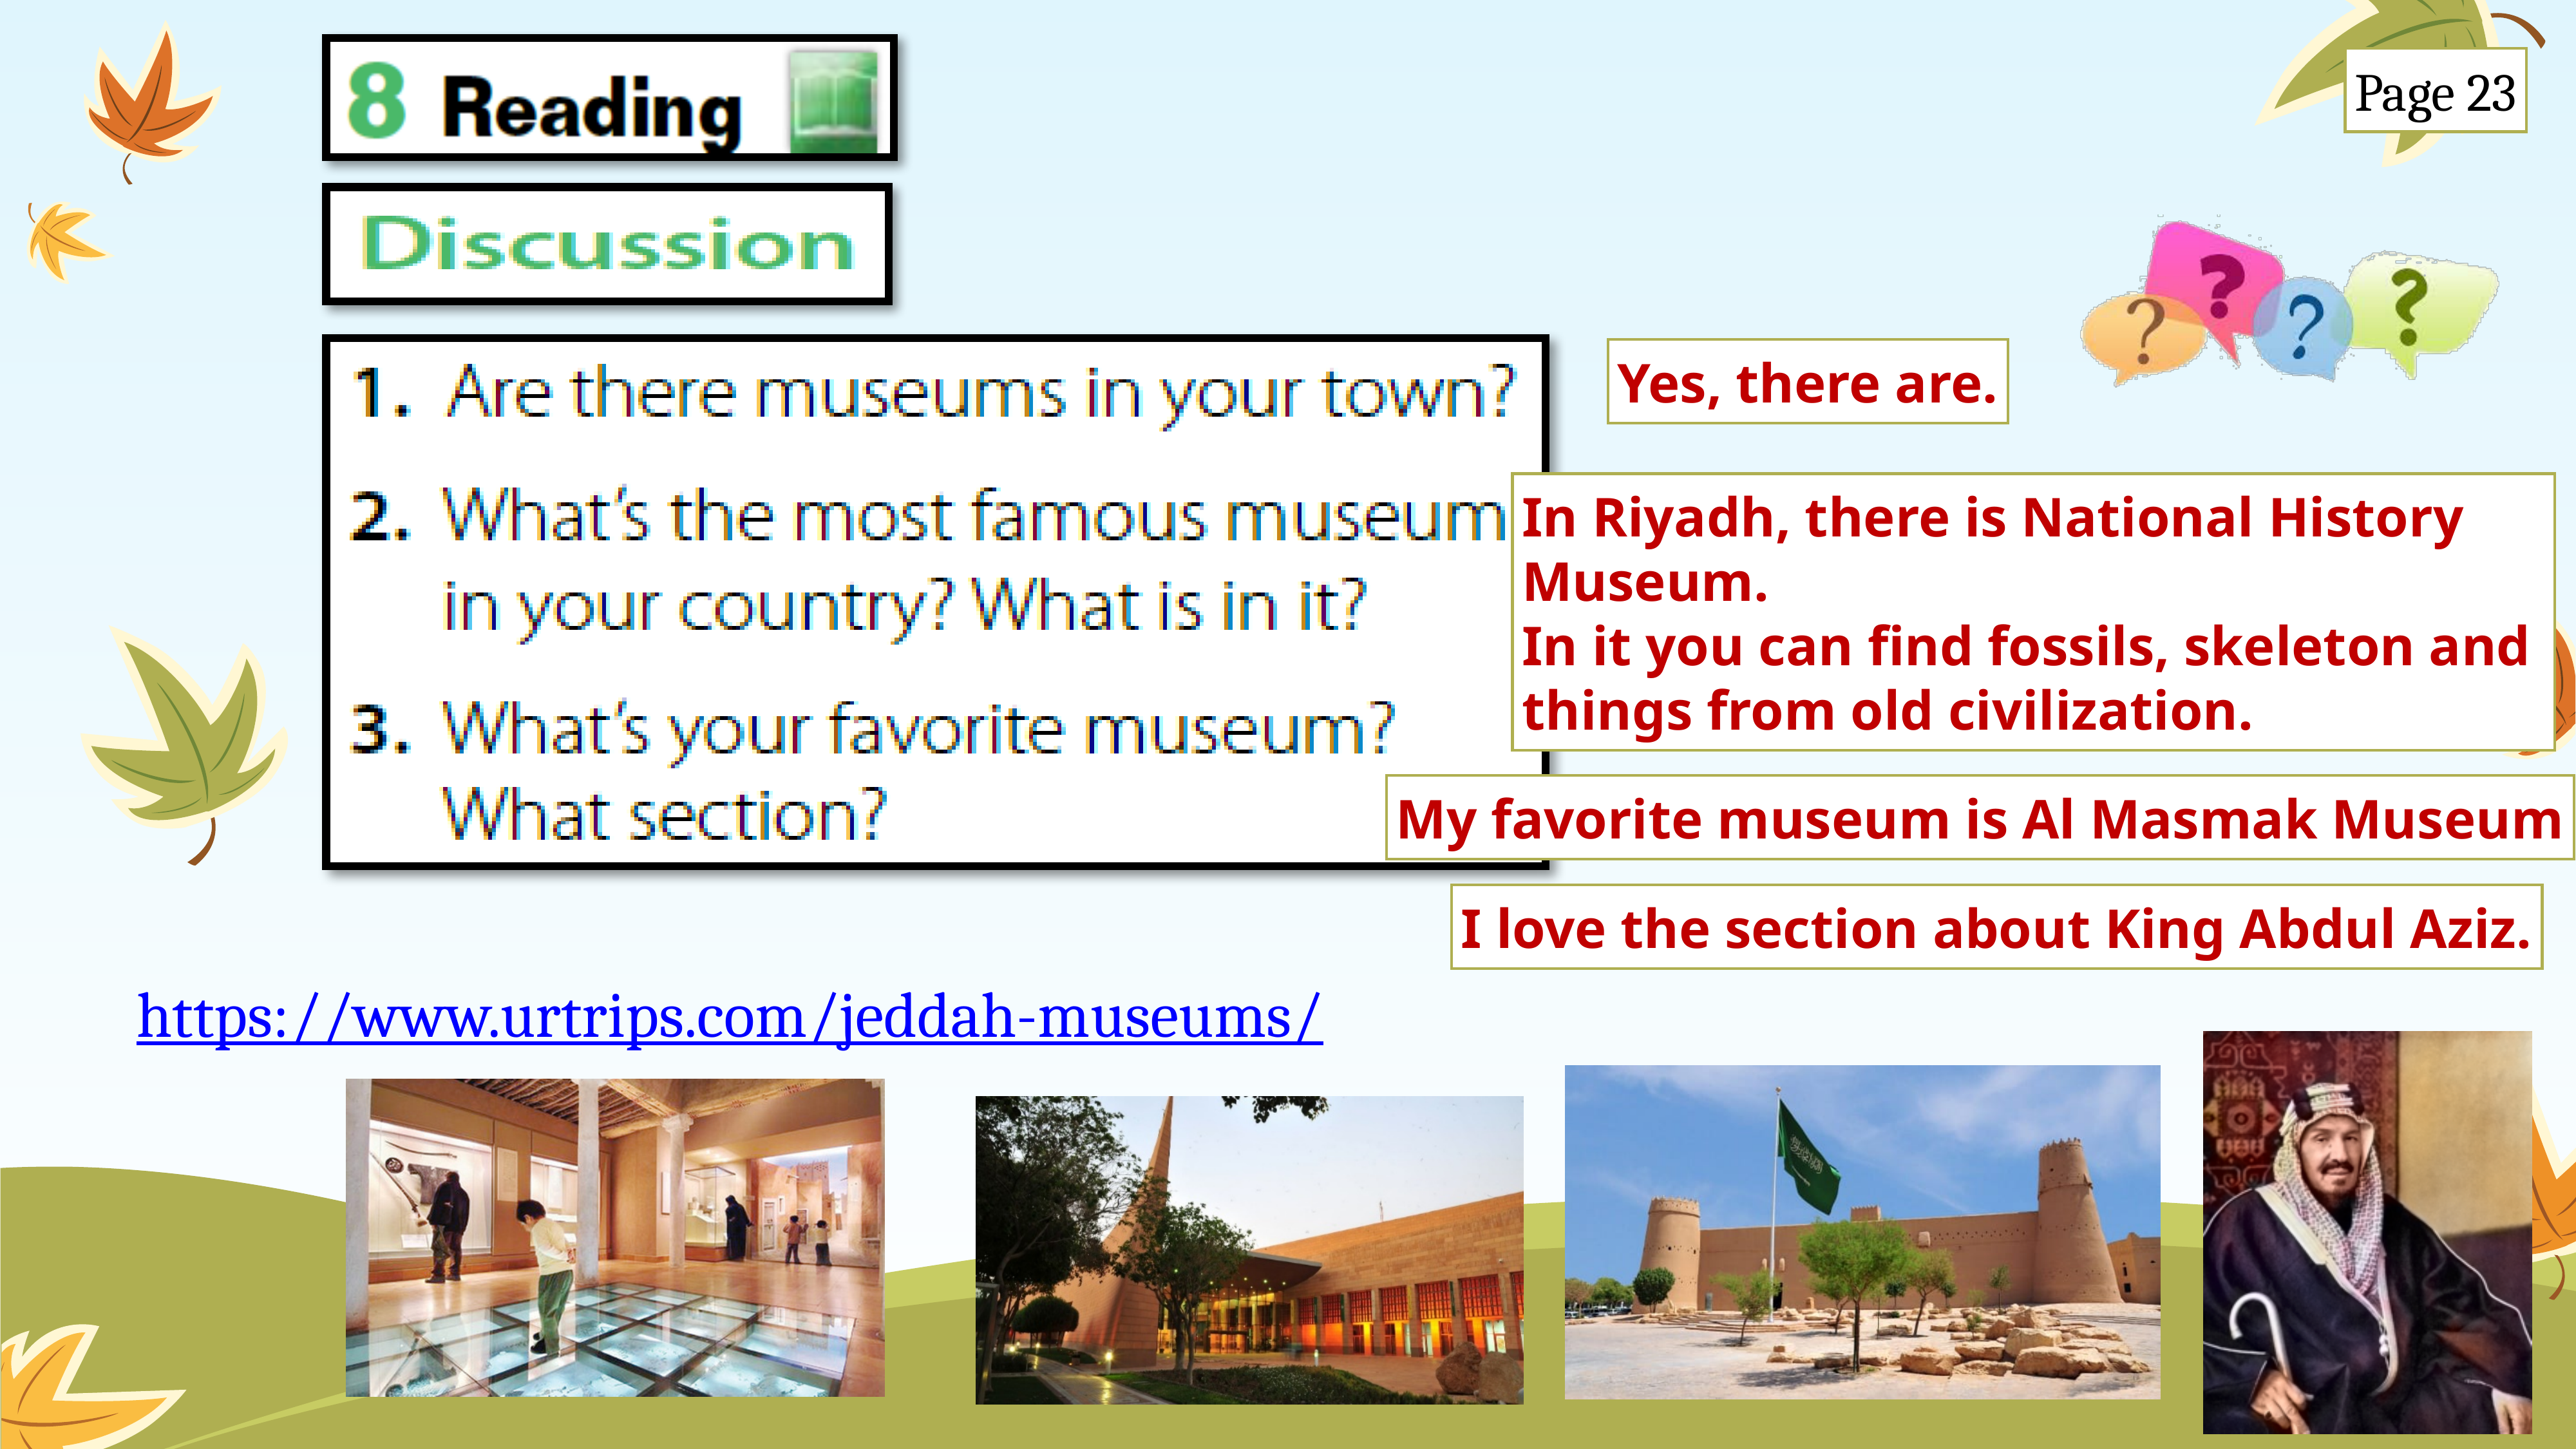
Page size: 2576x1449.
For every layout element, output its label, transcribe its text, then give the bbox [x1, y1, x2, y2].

picture [330, 41, 890, 154]
picture [346, 1079, 886, 1397]
text_box My favorite museum is Al Masmak Museum [1542, 775, 2574, 860]
picture [975, 1095, 1524, 1405]
text_box https://www.urtrips.com/jeddah-museums/ [80, 963, 1380, 1060]
picture [2203, 1030, 2532, 1434]
text_box I love the section about King Abdul Aziz. [1452, 885, 2543, 969]
picture [2054, 214, 2516, 397]
picture [330, 191, 886, 298]
picture [330, 341, 1542, 862]
text_box In Riyadh, there is National History Museum. In it you can find fossils, skeleton and things from old civilization. [1542, 473, 2555, 751]
text_box Yes, there are. [1608, 339, 2008, 424]
picture [1565, 1065, 2161, 1399]
text_box Page 23 [2345, 48, 2527, 132]
